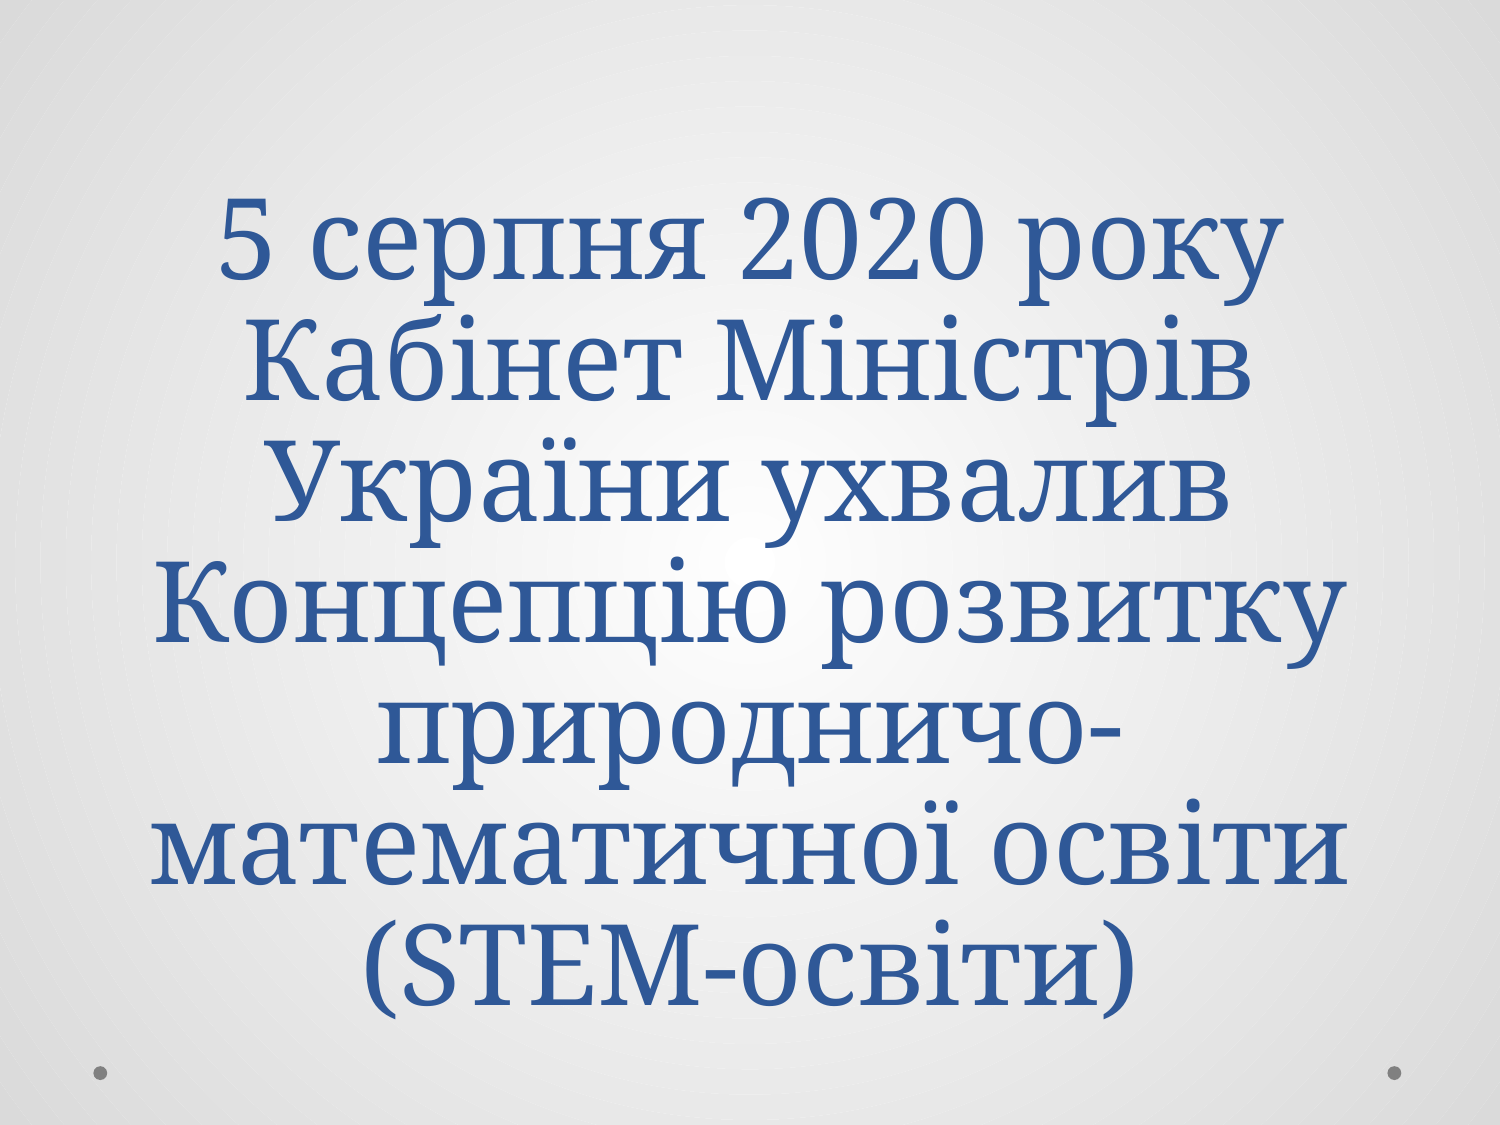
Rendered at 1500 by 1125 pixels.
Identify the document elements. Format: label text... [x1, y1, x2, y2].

title 5 серпня 2020 року Кабінет Міністрів України ухвалив Концепцію розвитку природничо-математичної освіти (STEM-освіти) [75, 0, 1425, 1035]
